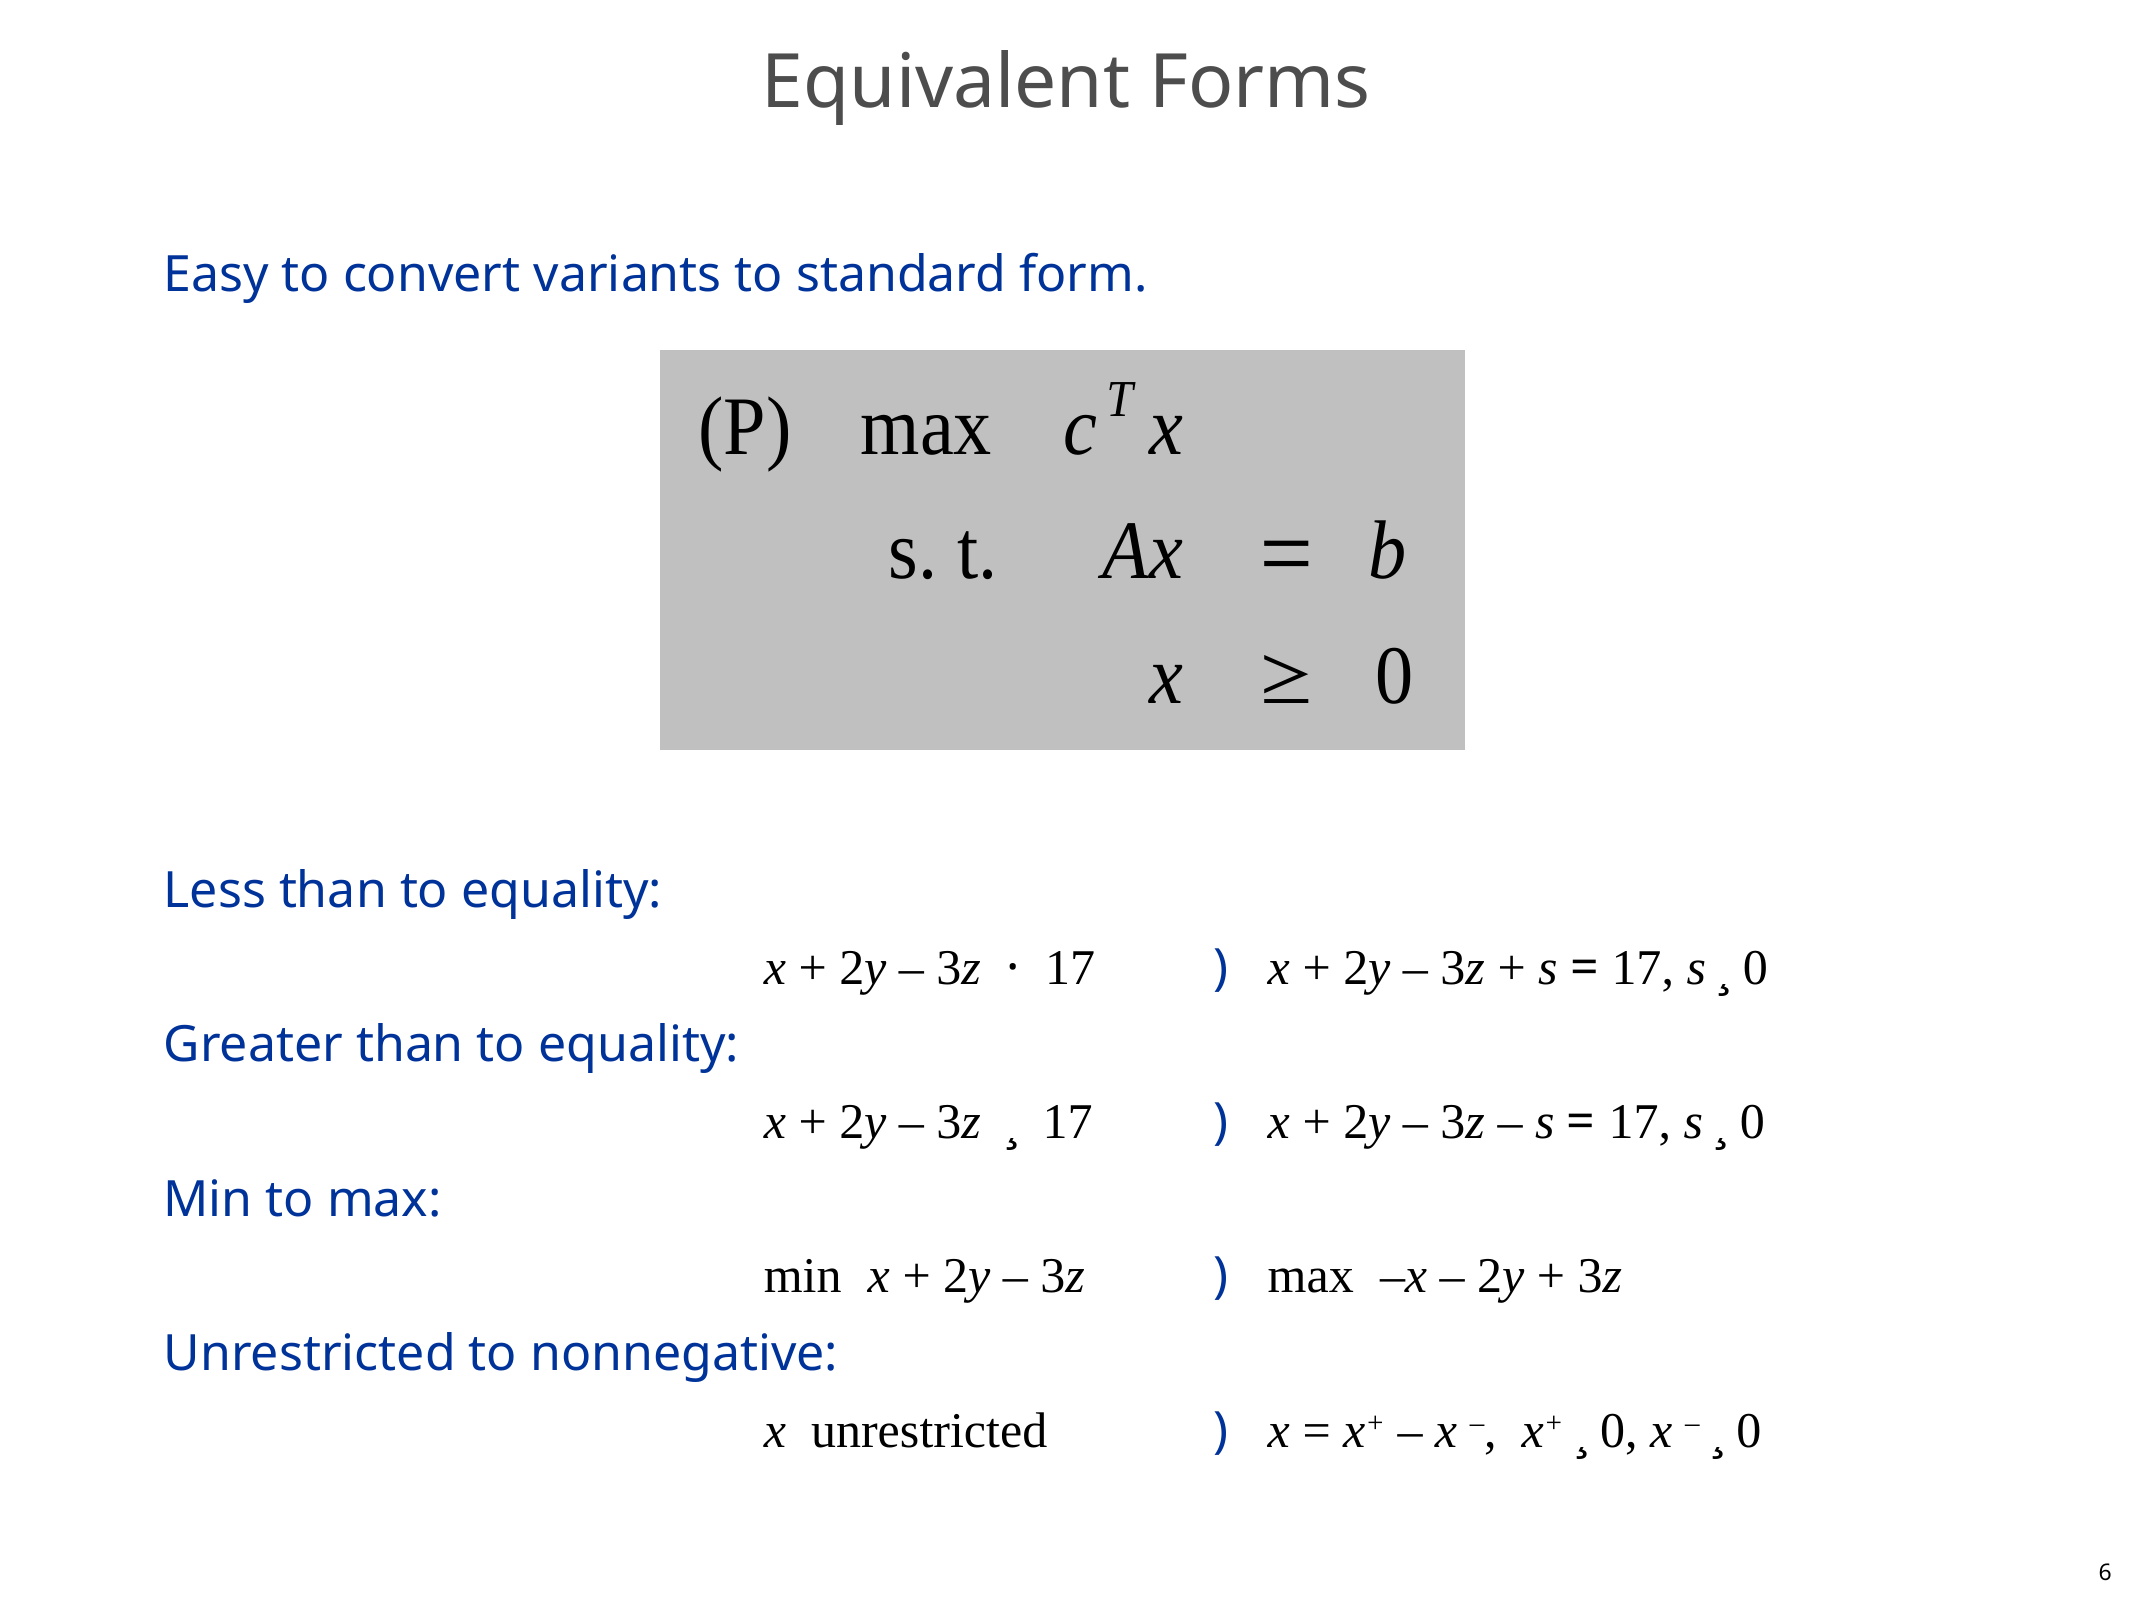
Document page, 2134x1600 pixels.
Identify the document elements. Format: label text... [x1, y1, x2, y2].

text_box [659, 350, 1466, 751]
slide_number 6 [1688, 1546, 2134, 1600]
list Easy to convert variants to standard form. Less than to equality: x + 2y – 3z · 17 ) x + 2y – 3z + s = 17, s ¸ 0 Greater than to equality: x + 2y – 3z ¸ 17 ) x + 2y – 3z – s = 17, s ¸ 0 Min to max: min x + 2y – 3z ) max –x – 2y + 3z Unrestricted to nonnegative: x unrestricted ) x = x+ – x –, x+ ¸ 0, x – ¸ 0 [141, 213, 2099, 1476]
title Equivalent Forms [0, 35, 2134, 143]
